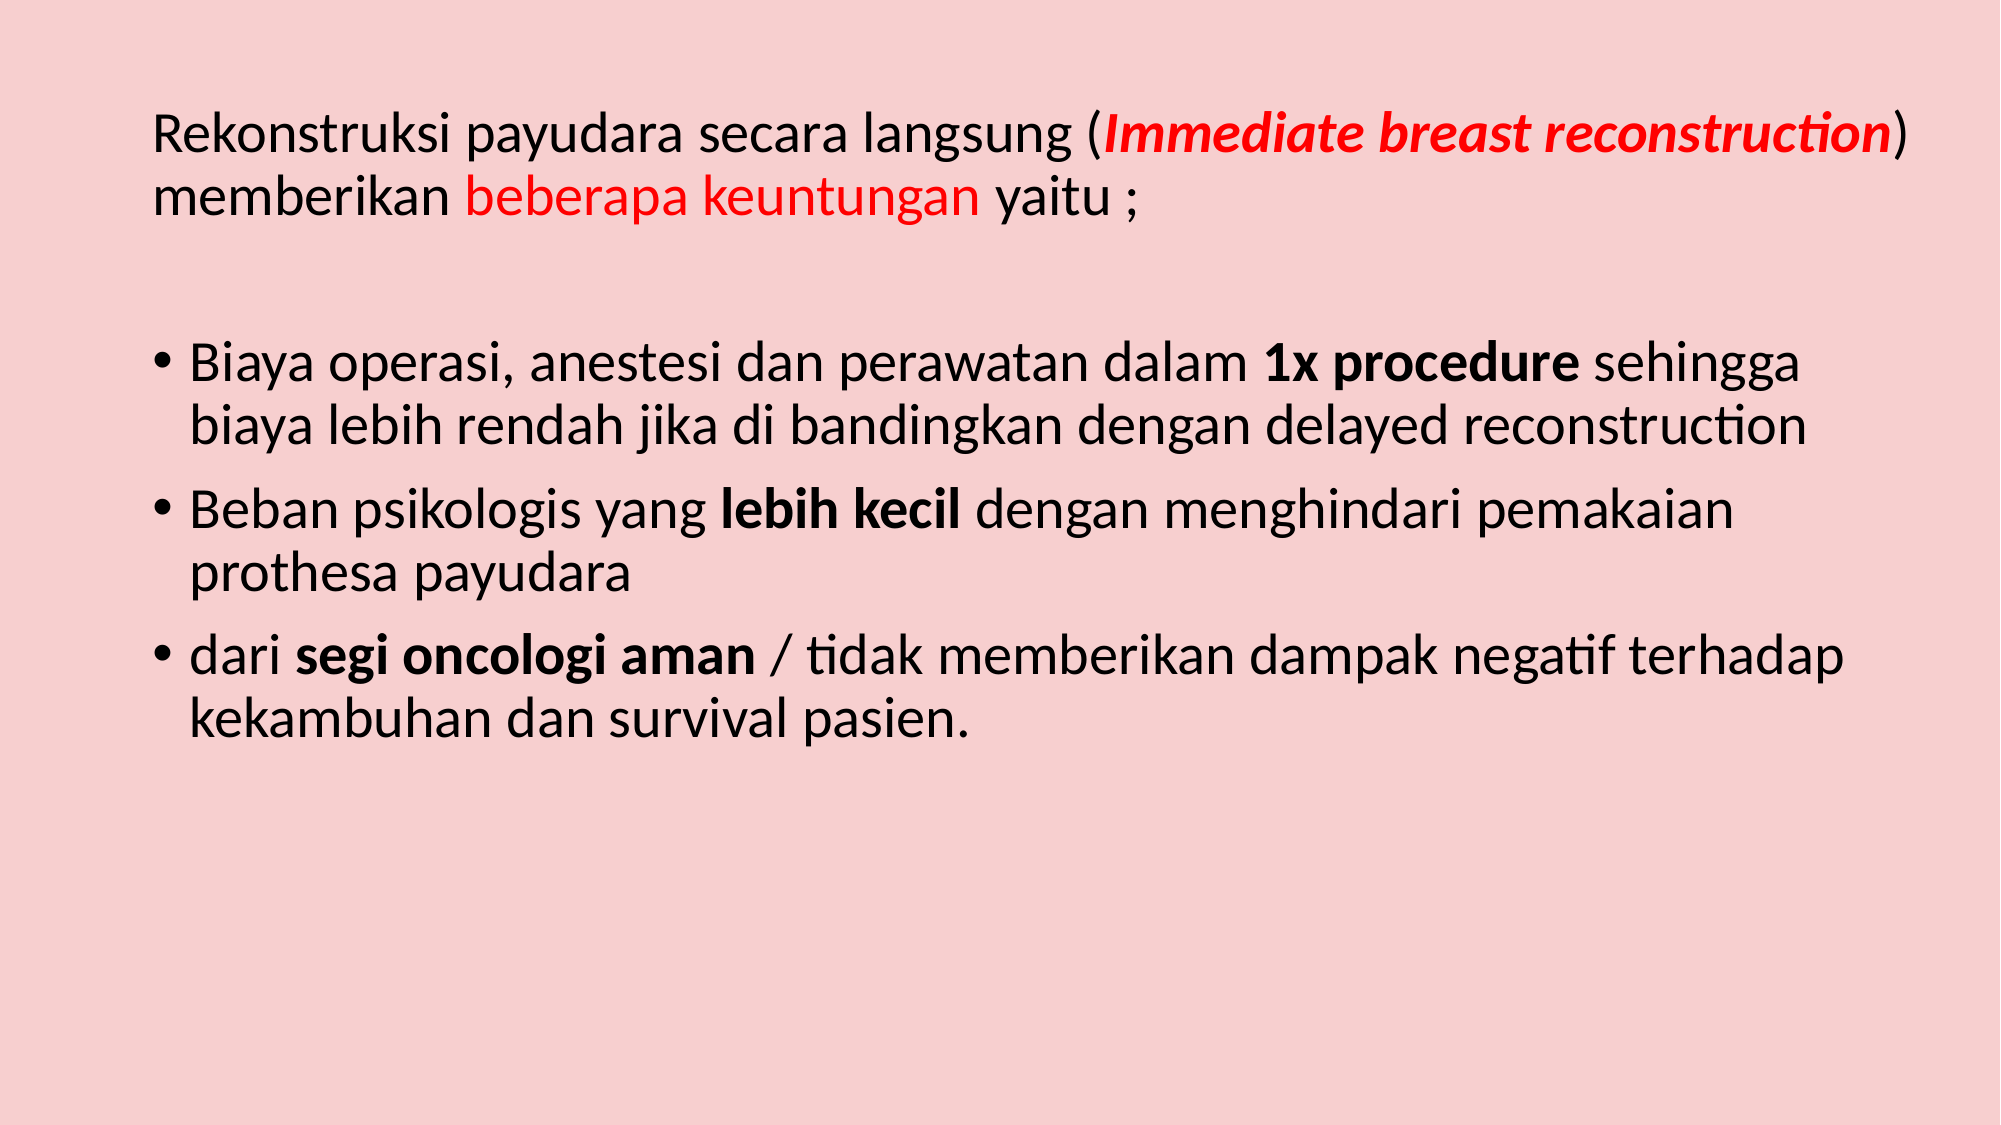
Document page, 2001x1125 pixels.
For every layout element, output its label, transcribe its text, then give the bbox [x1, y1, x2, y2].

title Rekonstruksi payudara secara langsung (Immediate breast reconstruction) memberikan beberapa keuntungan yaitu ; [137, 59, 1961, 278]
list Biaya operasi, anestesi dan perawatan dalam 1x procedure sehingga biaya lebih rendah jika di bandingkan dengan delayed reconstruction Beban psikologis yang lebih kecil dengan menghindari pemakaian prothesa payudara dari segi oncologi aman / tidak memberikan dampak negatif terhadap kekambuhan dan survival pasien. [137, 324, 1890, 1038]
